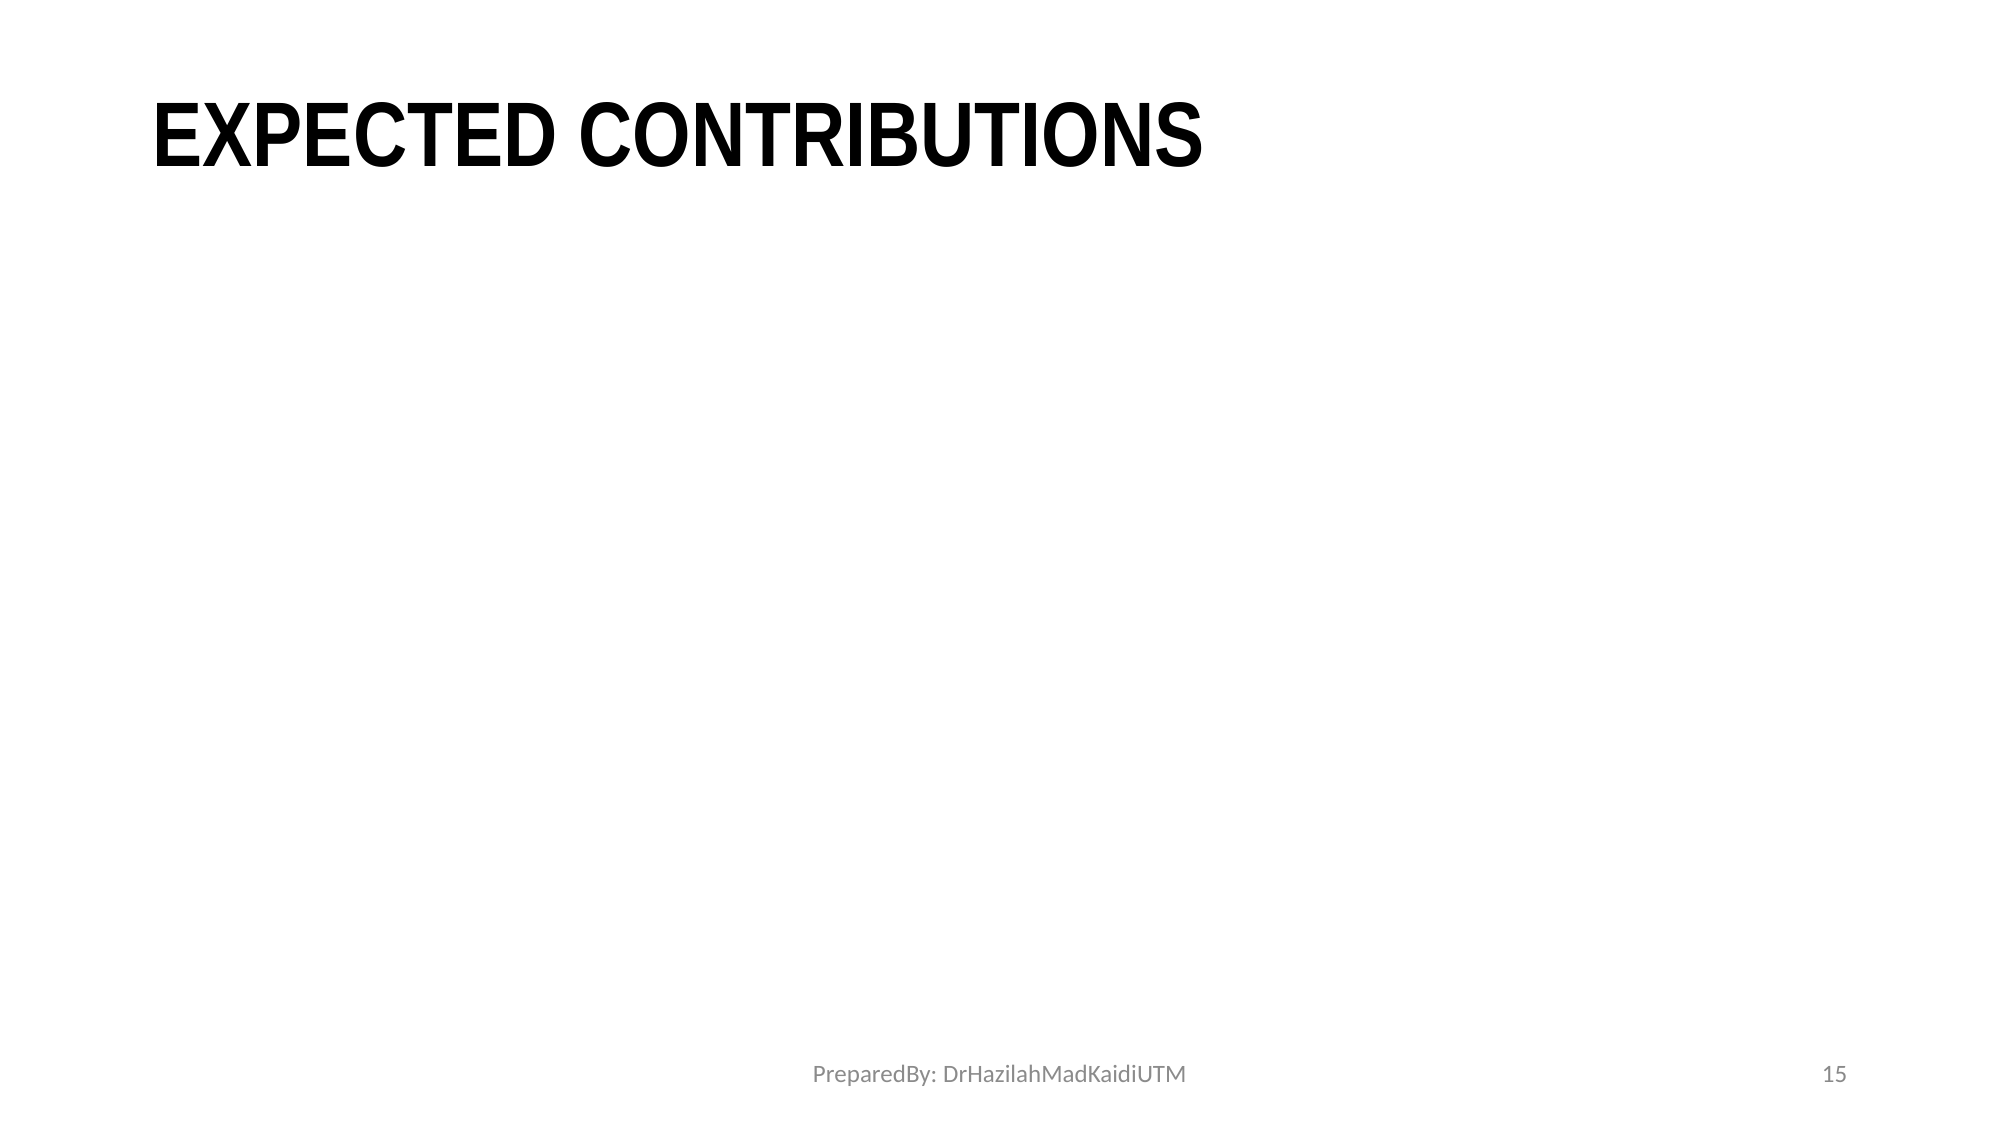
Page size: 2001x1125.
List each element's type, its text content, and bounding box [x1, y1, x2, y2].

title EXPECTED CONTRIBUTIONS [137, 54, 1432, 218]
slide_number 15 [1412, 1042, 1863, 1103]
footer PreparedBy: DrHazilahMadKaidiUTM [662, 1042, 1338, 1103]
